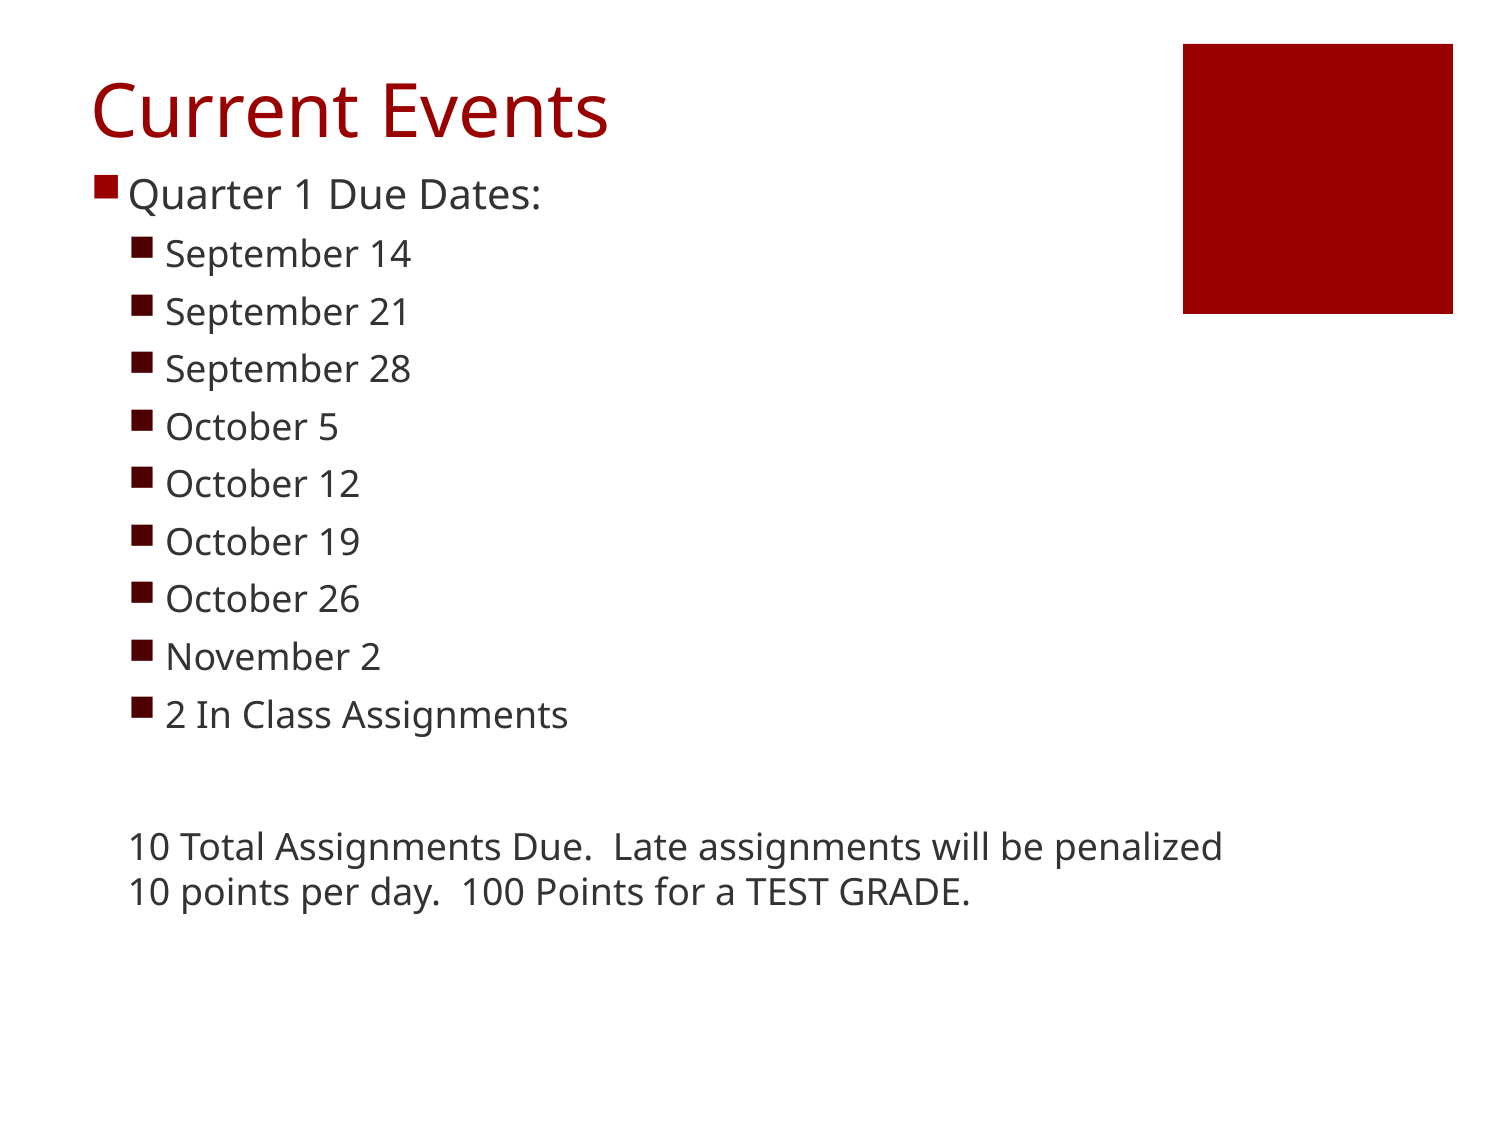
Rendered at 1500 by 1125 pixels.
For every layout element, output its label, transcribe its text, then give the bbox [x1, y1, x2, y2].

list Quarter 1 Due Dates: September 14 September 21 September 28 October 5 October 12 October 19 October 26 November 2 2 In Class Assignments 10 Total Assignments Due. Late assignments will be penalized 10 points per day. 100 Points for a TEST GRADE. [75, 160, 1287, 1071]
title Current Events [75, 4, 1143, 160]
